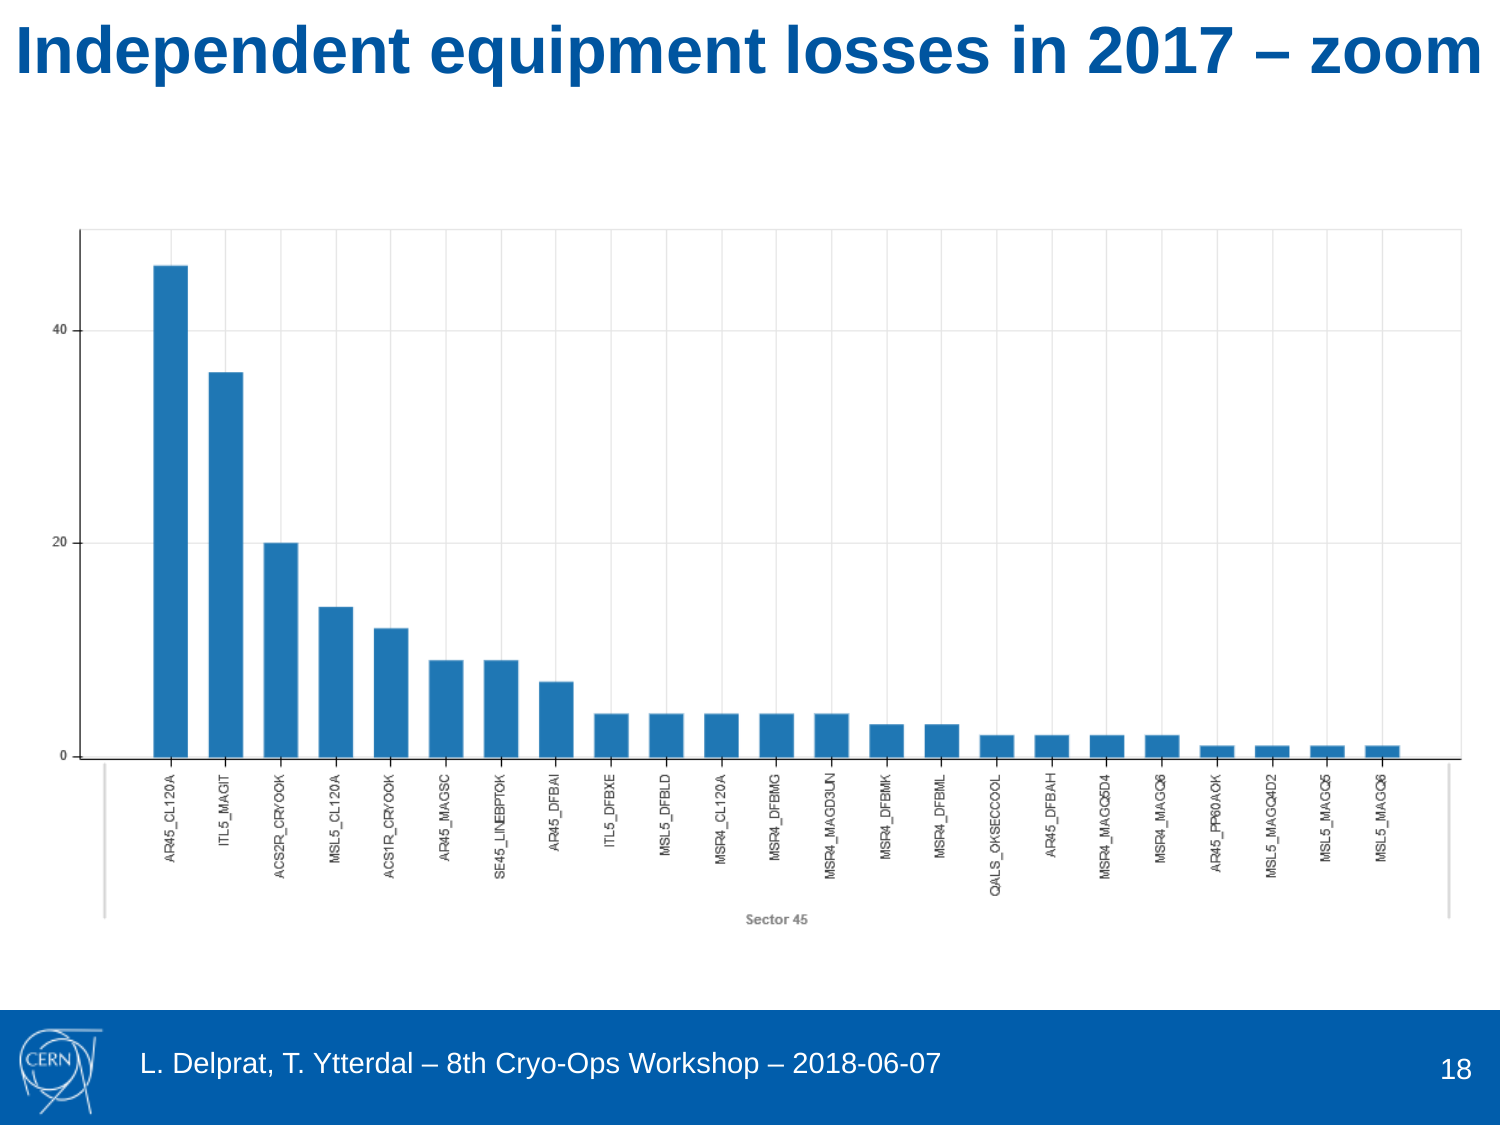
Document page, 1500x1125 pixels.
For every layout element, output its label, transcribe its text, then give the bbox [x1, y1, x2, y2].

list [49, 192, 1468, 933]
slide_number 18 [1149, 1038, 1488, 1099]
text_box Independent equipment losses in 2017 – zoom [0, 0, 1500, 95]
